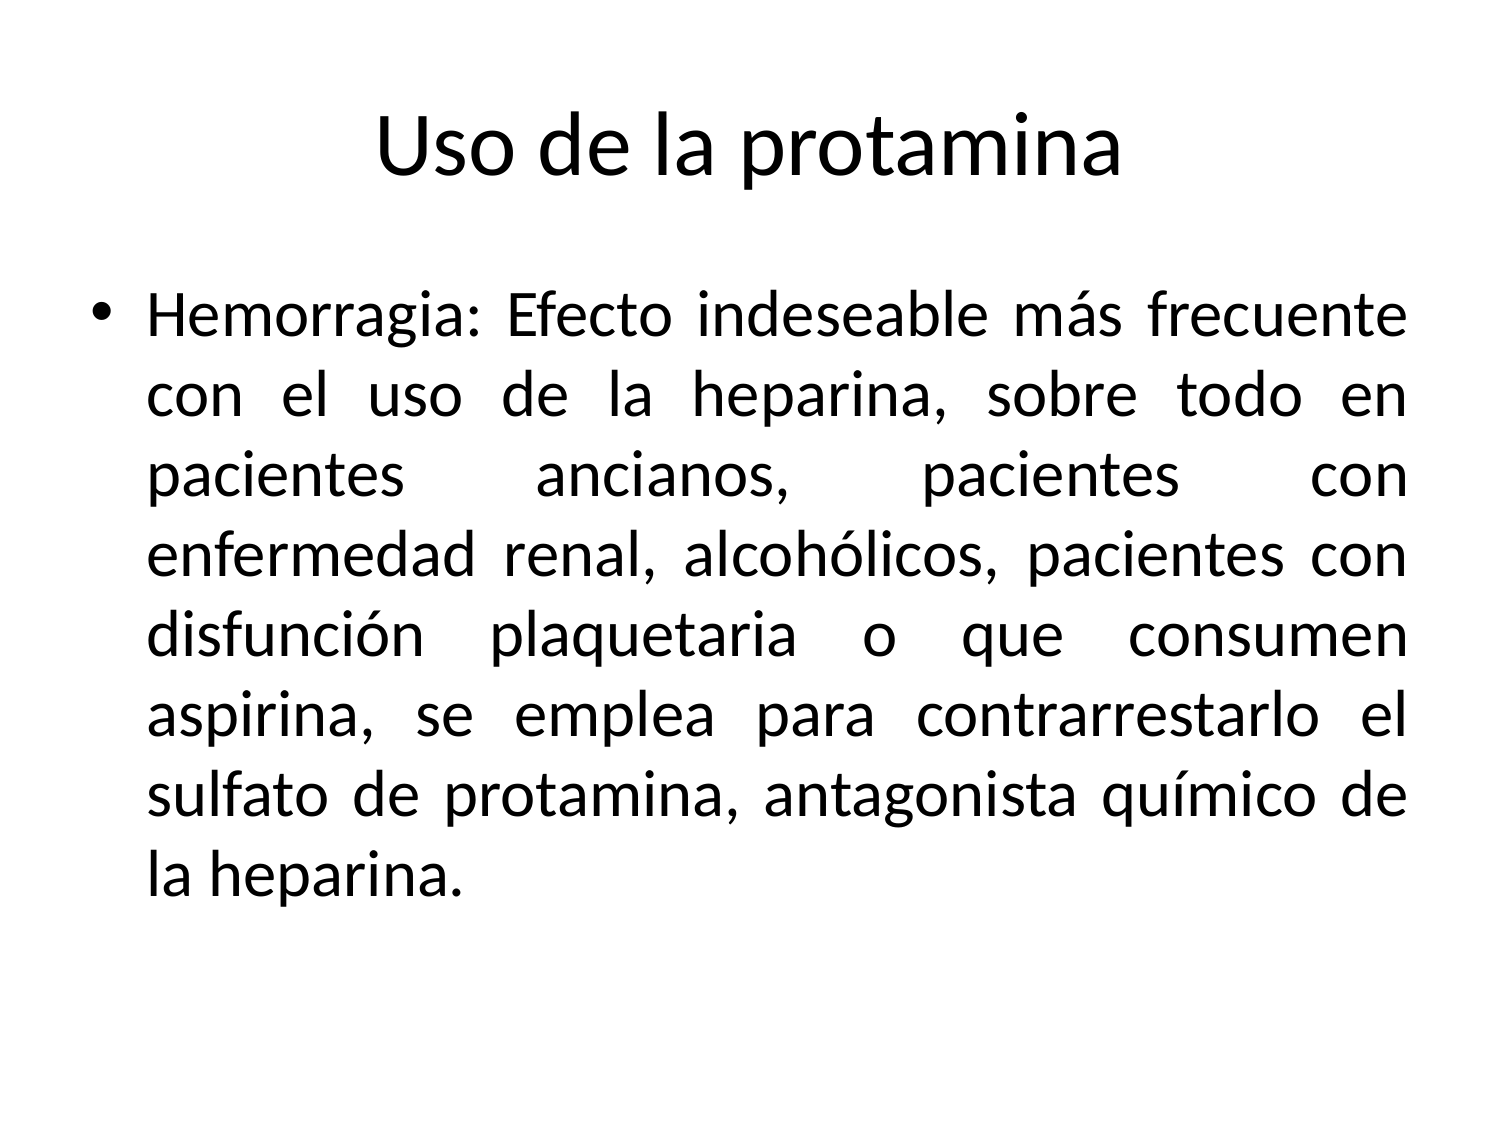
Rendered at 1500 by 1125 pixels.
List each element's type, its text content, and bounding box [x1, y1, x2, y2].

list Hemorragia: Efecto indeseable más frecuente con el uso de la heparina, sobre todo en pacientes ancianos, pacientes con enfermedad renal, alcohólicos, pacientes con disfunción plaquetaria o que consumen aspirina, se emplea para contrarrestarlo el sulfato de protamina, antagonista químico de la heparina. [75, 262, 1425, 1005]
title Uso de la protamina [75, 45, 1425, 233]
